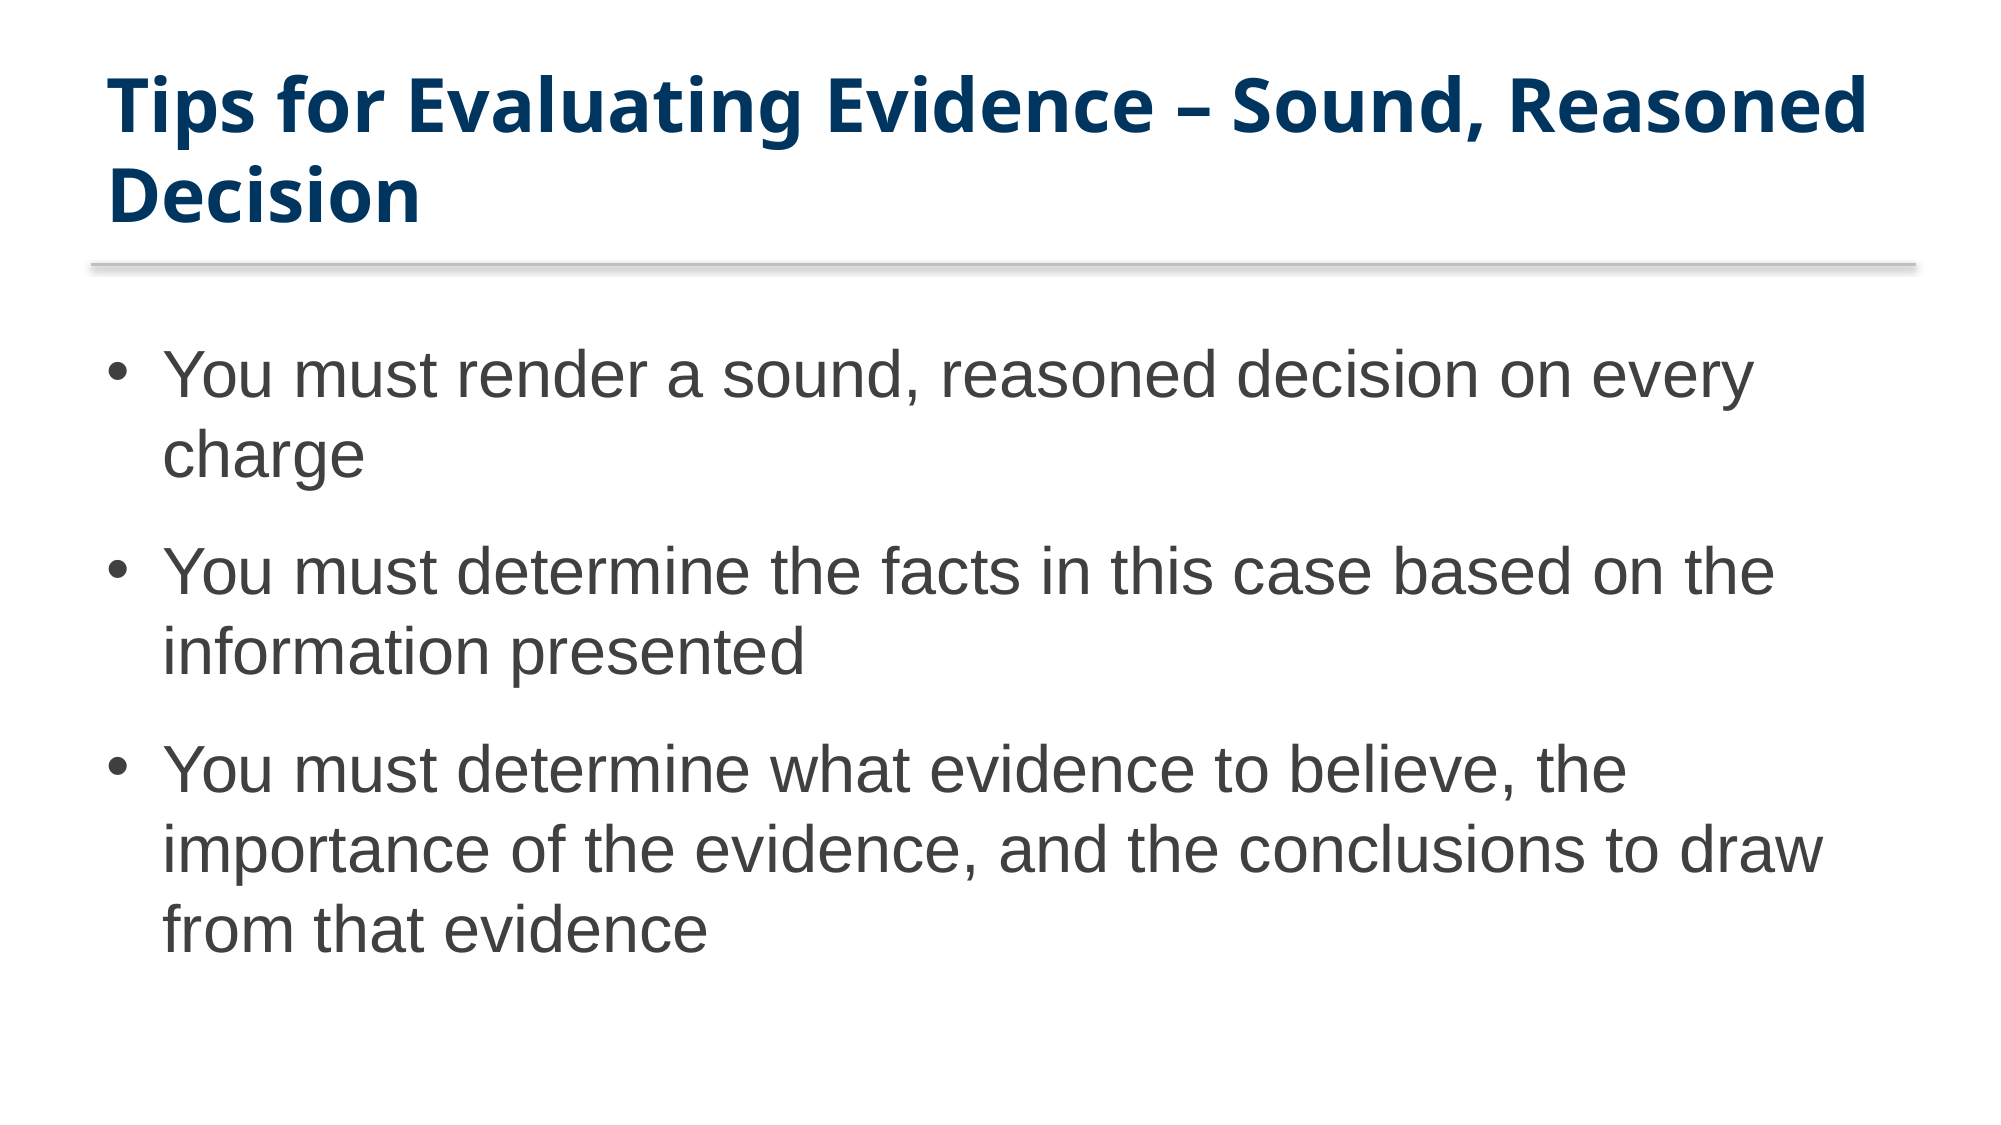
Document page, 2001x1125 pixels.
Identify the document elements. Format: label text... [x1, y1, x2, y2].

title Tips for Evaluating Evidence – Sound, Reasoned Decision [91, 88, 1916, 207]
list You must render a sound, reasoned decision on every charge You must determine the facts in this case based on the information presented You must determine what evidence to believe, the importance of the evidence, and the conclusions to draw from that evidence [91, 322, 1916, 1046]
